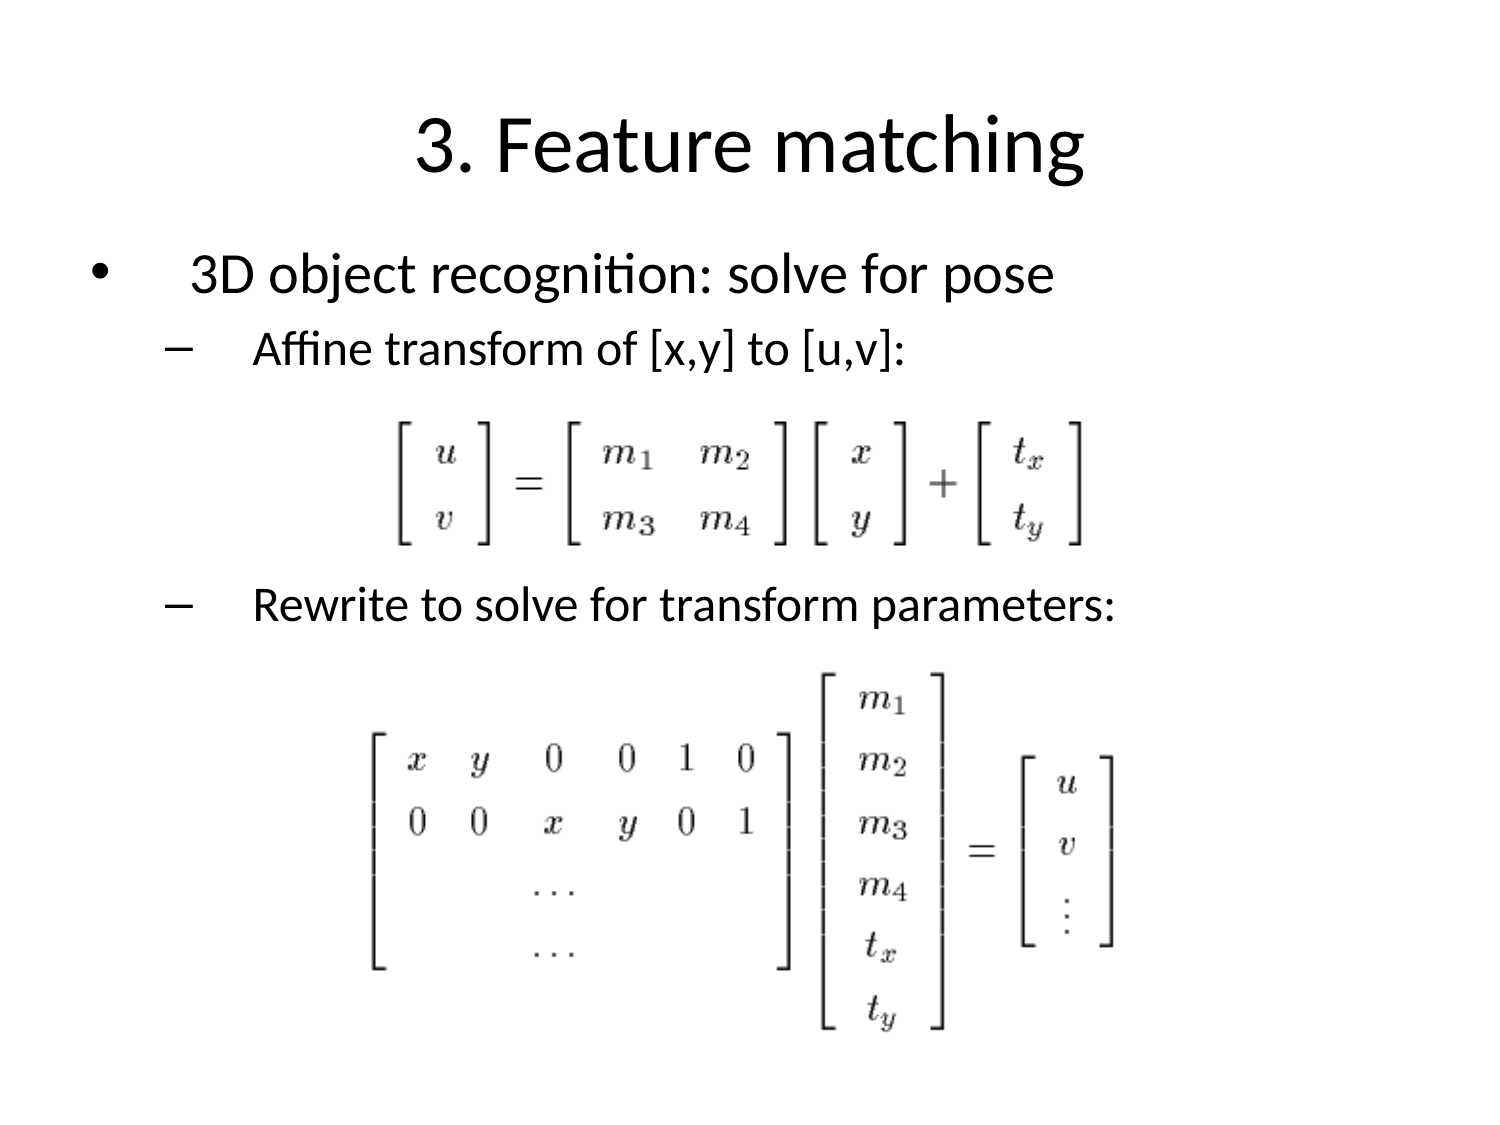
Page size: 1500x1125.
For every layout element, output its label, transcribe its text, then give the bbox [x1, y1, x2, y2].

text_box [324, 640, 1151, 1063]
title 3. Feature matching [75, 45, 1425, 227]
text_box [337, 390, 1176, 578]
list 3D object recognition: solve for pose Affine transform of [x,y] to [u,v]: Rewrite to solve for transform parameters: [75, 227, 1425, 971]
